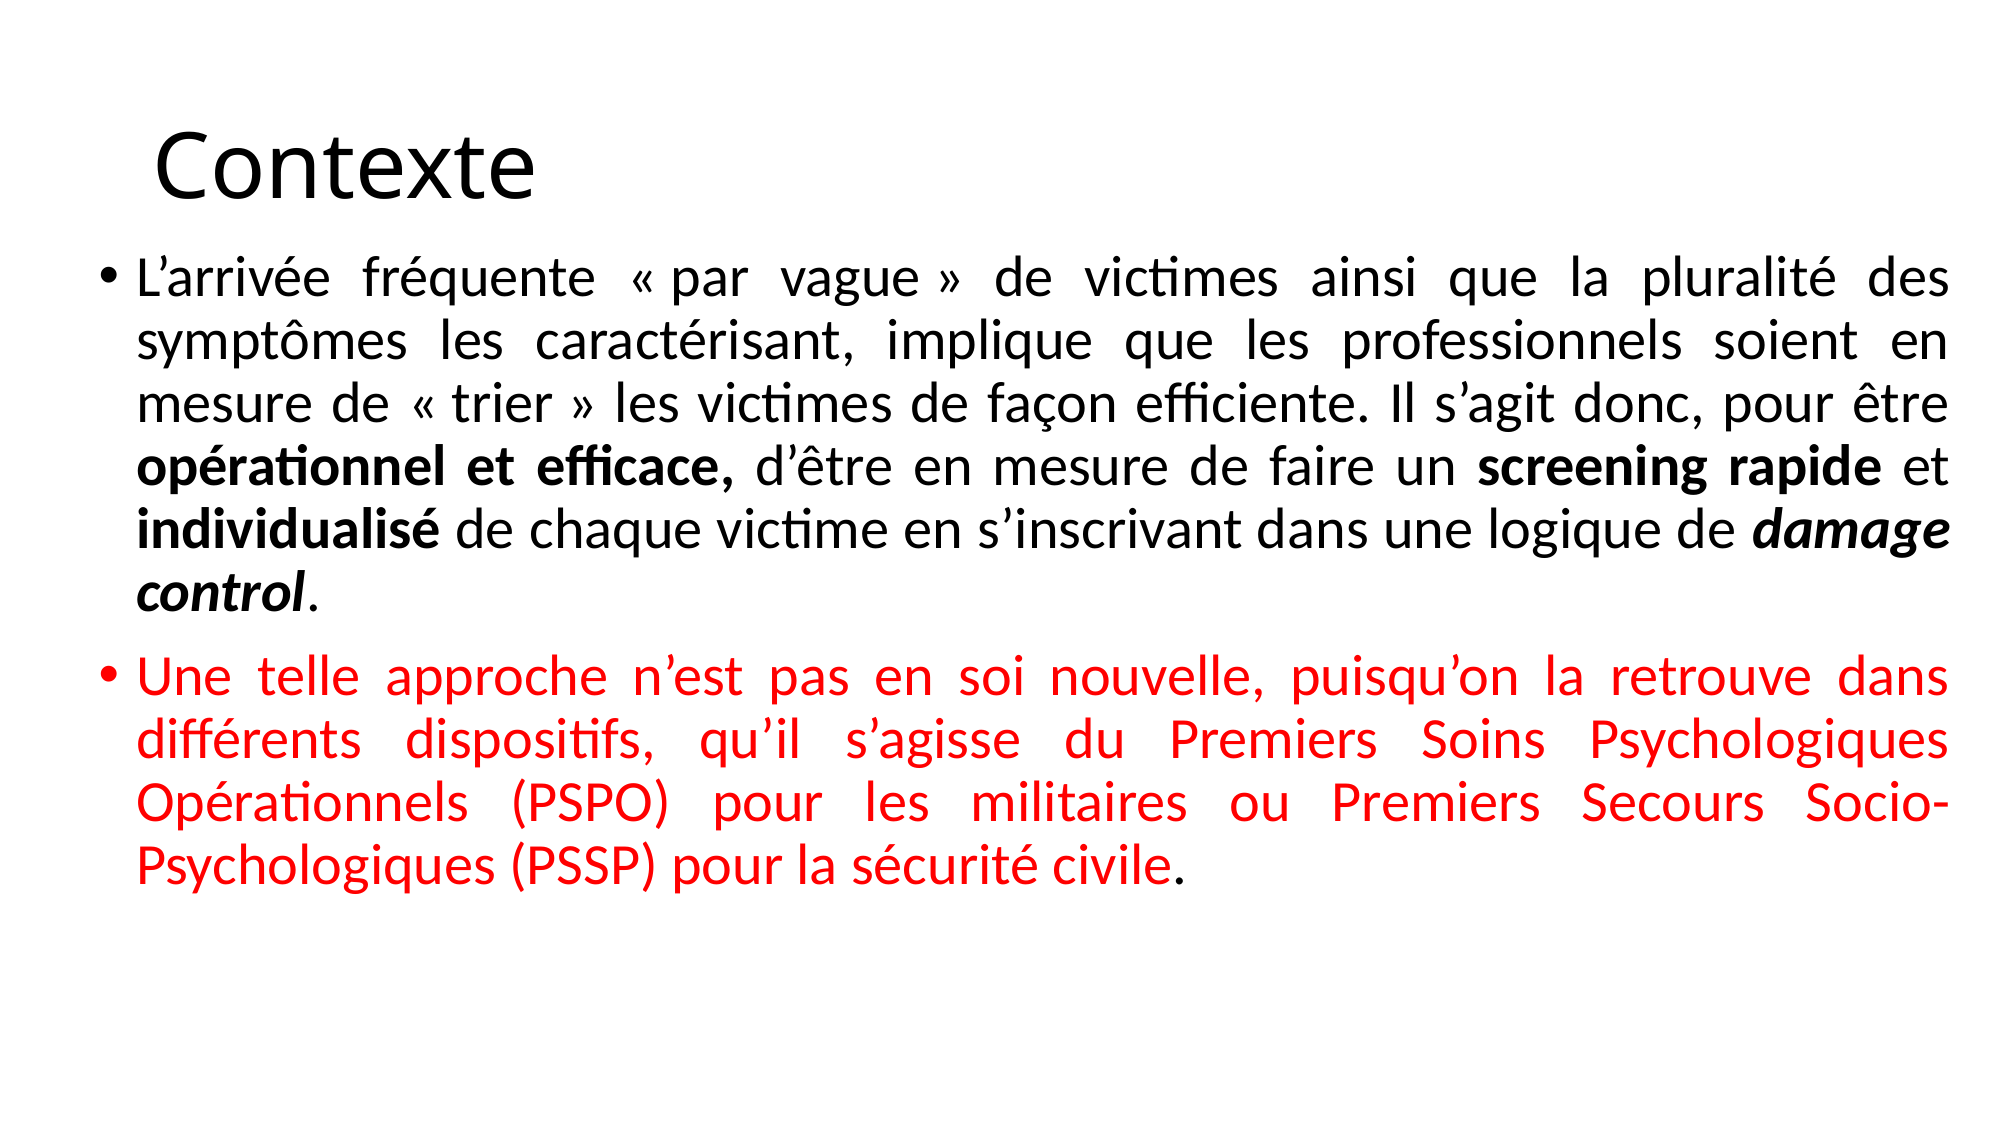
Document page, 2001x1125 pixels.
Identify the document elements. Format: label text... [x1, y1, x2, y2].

list L’arrivée fréquente « par vague » de victimes ainsi que la pluralité des symptômes les caractérisant, implique que les professionnels soient en mesure de « trier » les victimes de façon efficiente. Il s’agit donc, pour être opérationnel et efficace, d’être en mesure de faire un screening rapide et individualisé de chaque victime en s’inscrivant dans une logique de damage control. Une telle approche n’est pas en soi nouvelle, puisqu’on la retrouve dans différents dispositifs, qu’il s’agisse du Premiers Soins Psychologiques Opérationnels (PSPO) pour les militaires ou Premiers Secours Socio-Psychologiques (PSSP) pour la sécurité civile. [83, 239, 1966, 1066]
title Contexte [137, 59, 1863, 239]
